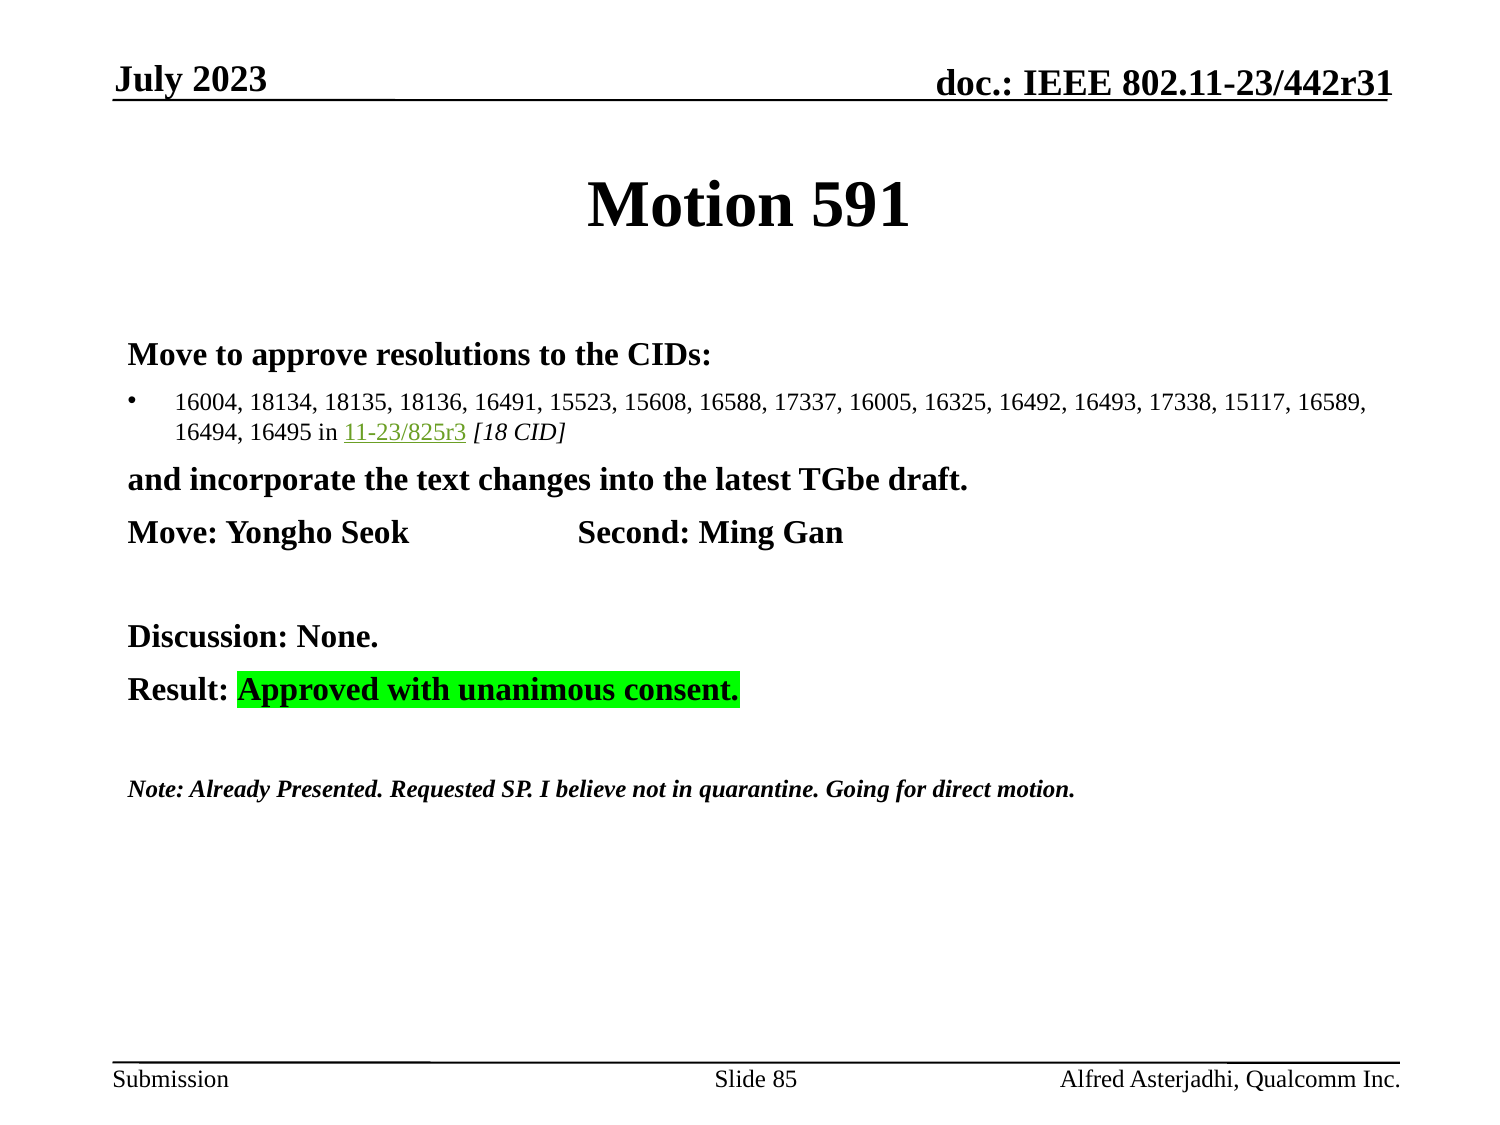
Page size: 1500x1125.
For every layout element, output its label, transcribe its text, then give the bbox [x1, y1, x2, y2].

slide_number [114, 54, 423, 100]
list Move to approve resolutions to the CIDs: 16004, 18134, 18135, 18136, 16491, 15523, 15608, 16588, 17337, 16005, 16325, 16492, 16493, 17338, 15117, 16589, 16494, 16495 in 11-23/825r3 [18 CID] and incorporate the text changes into the latest TGbe draft. Move: Yongho Seok Second: Ming Gan Discussion: None. Result: Approved with unanimous consent. Note: Already Presented. Requested SP. I believe not in quarantine. Going for direct motion. [112, 324, 1388, 1063]
footer Alfred Asterjadhi, Qualcomm Inc. [878, 1061, 1402, 1093]
slide_number Slide 85 [712, 1061, 800, 1123]
title Motion 591 [112, 112, 1388, 288]
